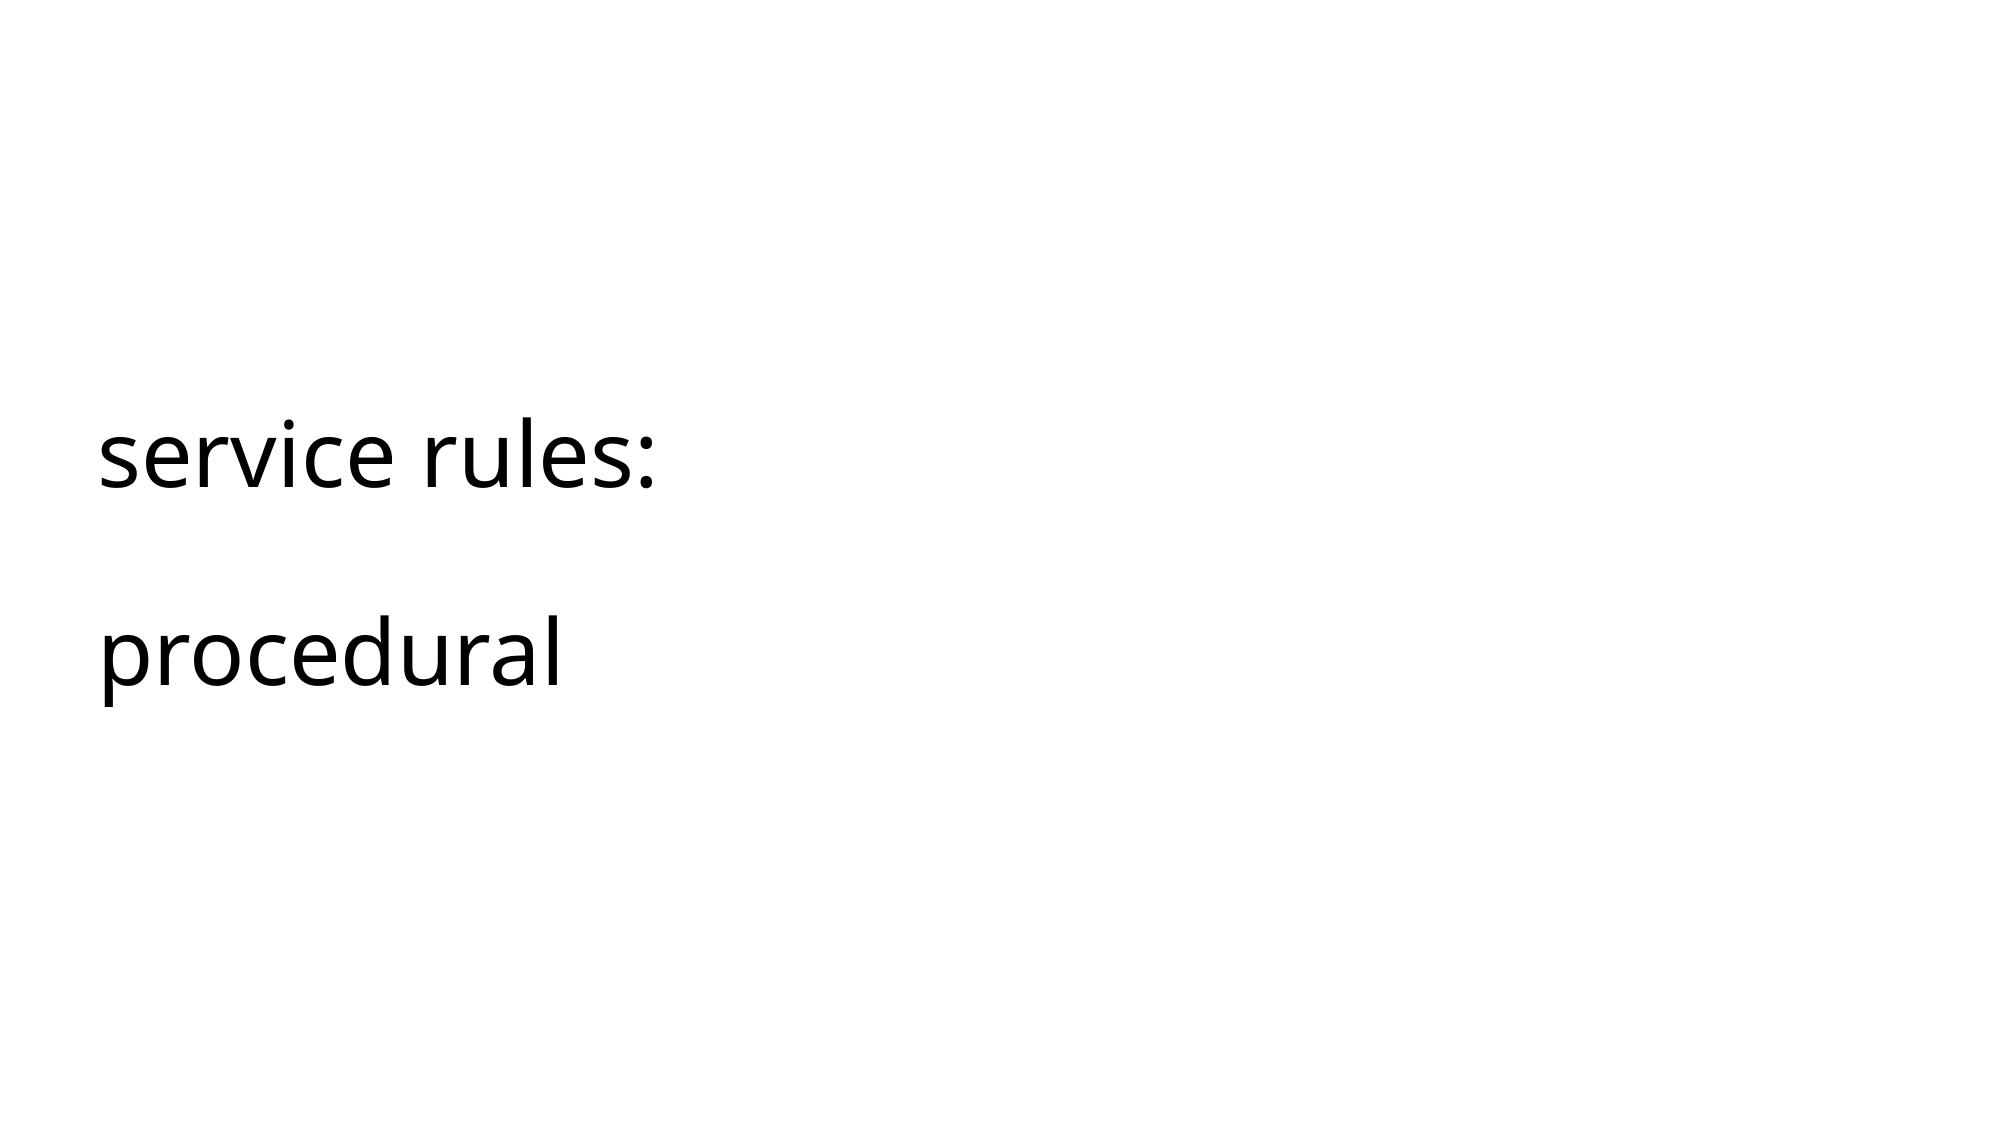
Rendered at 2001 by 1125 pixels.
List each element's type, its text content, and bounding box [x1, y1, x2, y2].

title service rules: procedural [82, 59, 1863, 1054]
